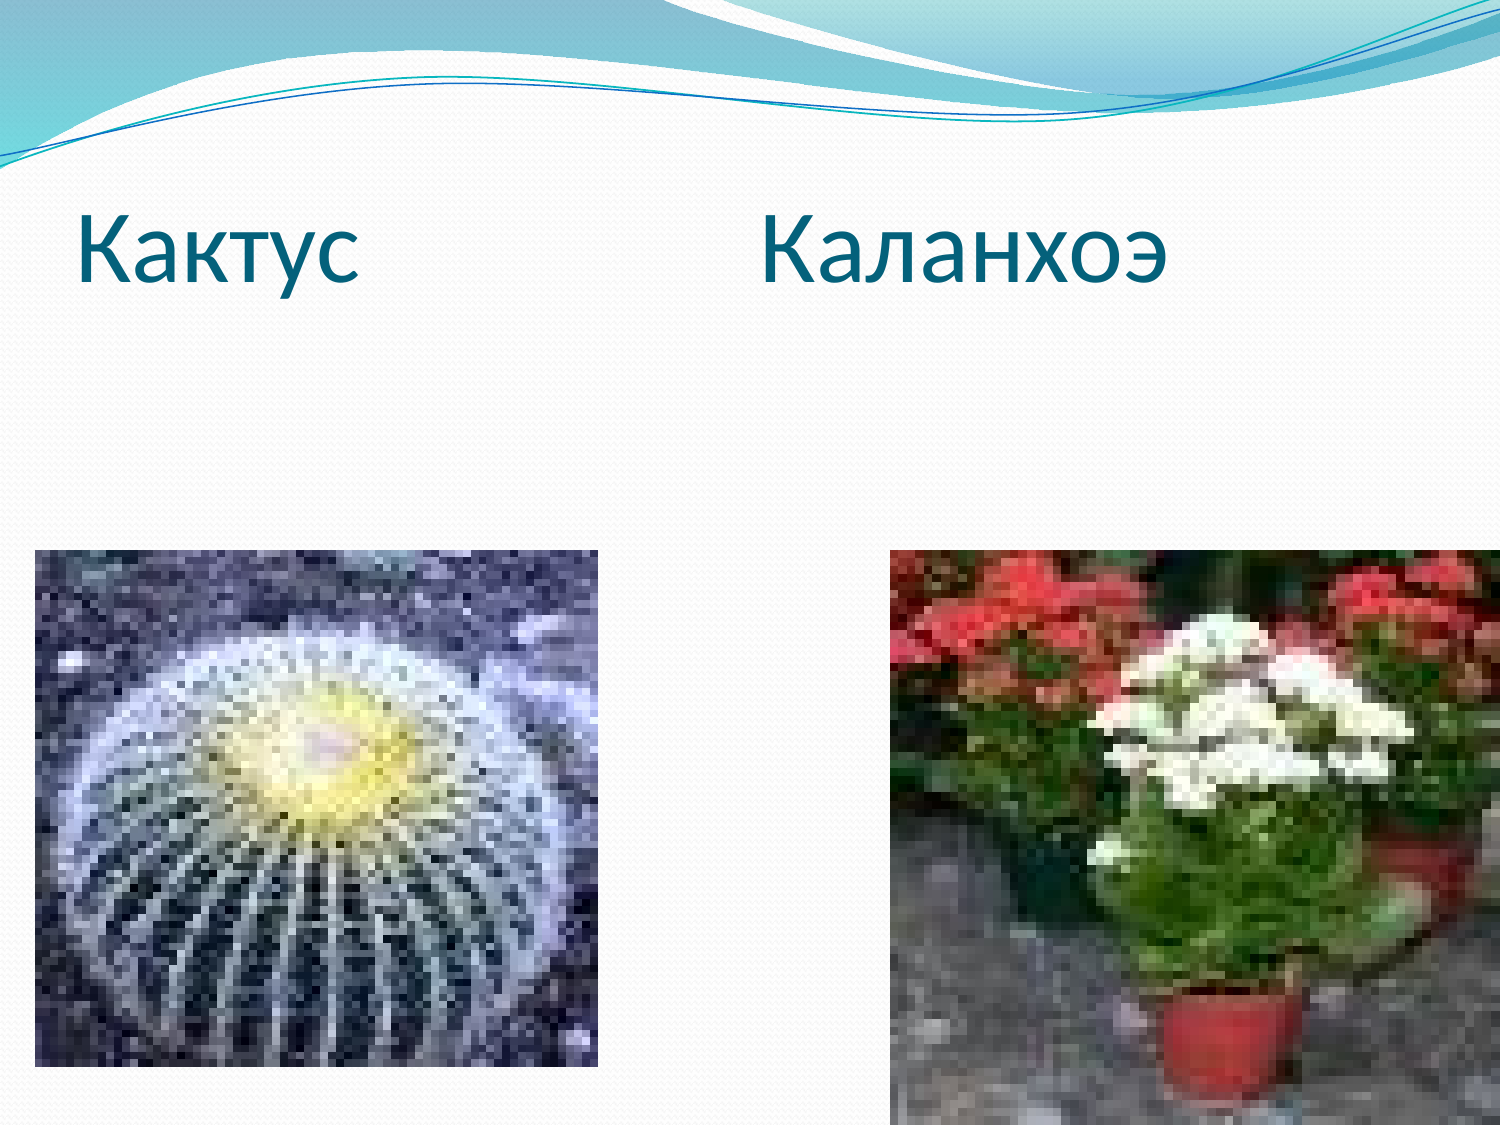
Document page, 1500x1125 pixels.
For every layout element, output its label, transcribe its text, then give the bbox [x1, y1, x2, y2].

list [34, 550, 598, 1067]
picture [890, 550, 1500, 1125]
title Кактус Каланхоэ [75, 115, 1425, 303]
